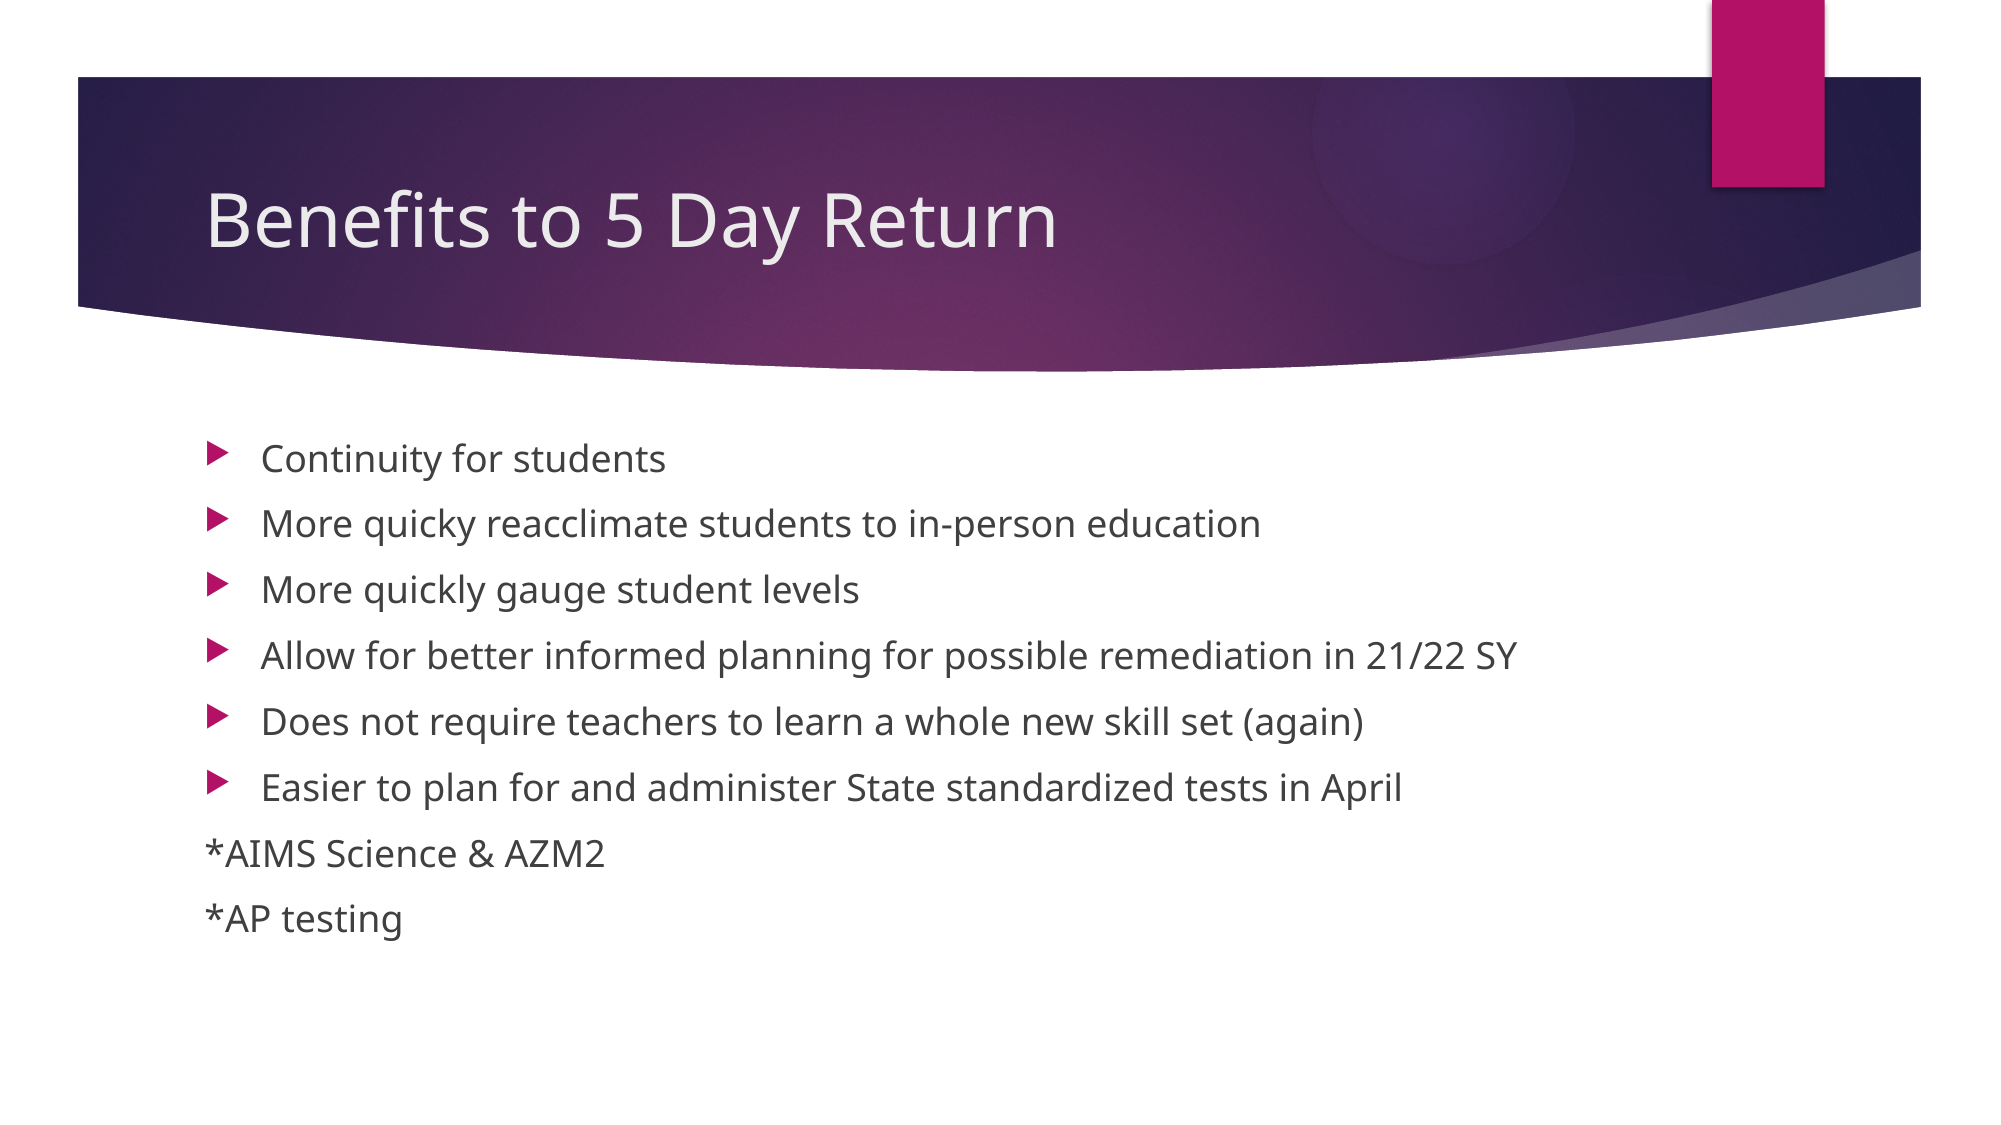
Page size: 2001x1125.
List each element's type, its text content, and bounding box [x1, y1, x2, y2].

list Continuity for students More quicky reacclimate students to in-person education More quickly gauge student levels Allow for better informed planning for possible remediation in 21/22 SY Does not require teachers to learn a whole new skill set (again) Easier to plan for and administer State standardized tests in April *AIMS Science & AZM2 *AP testing [189, 427, 1638, 988]
title Benefits to 5 Day Return [189, 159, 1627, 276]
